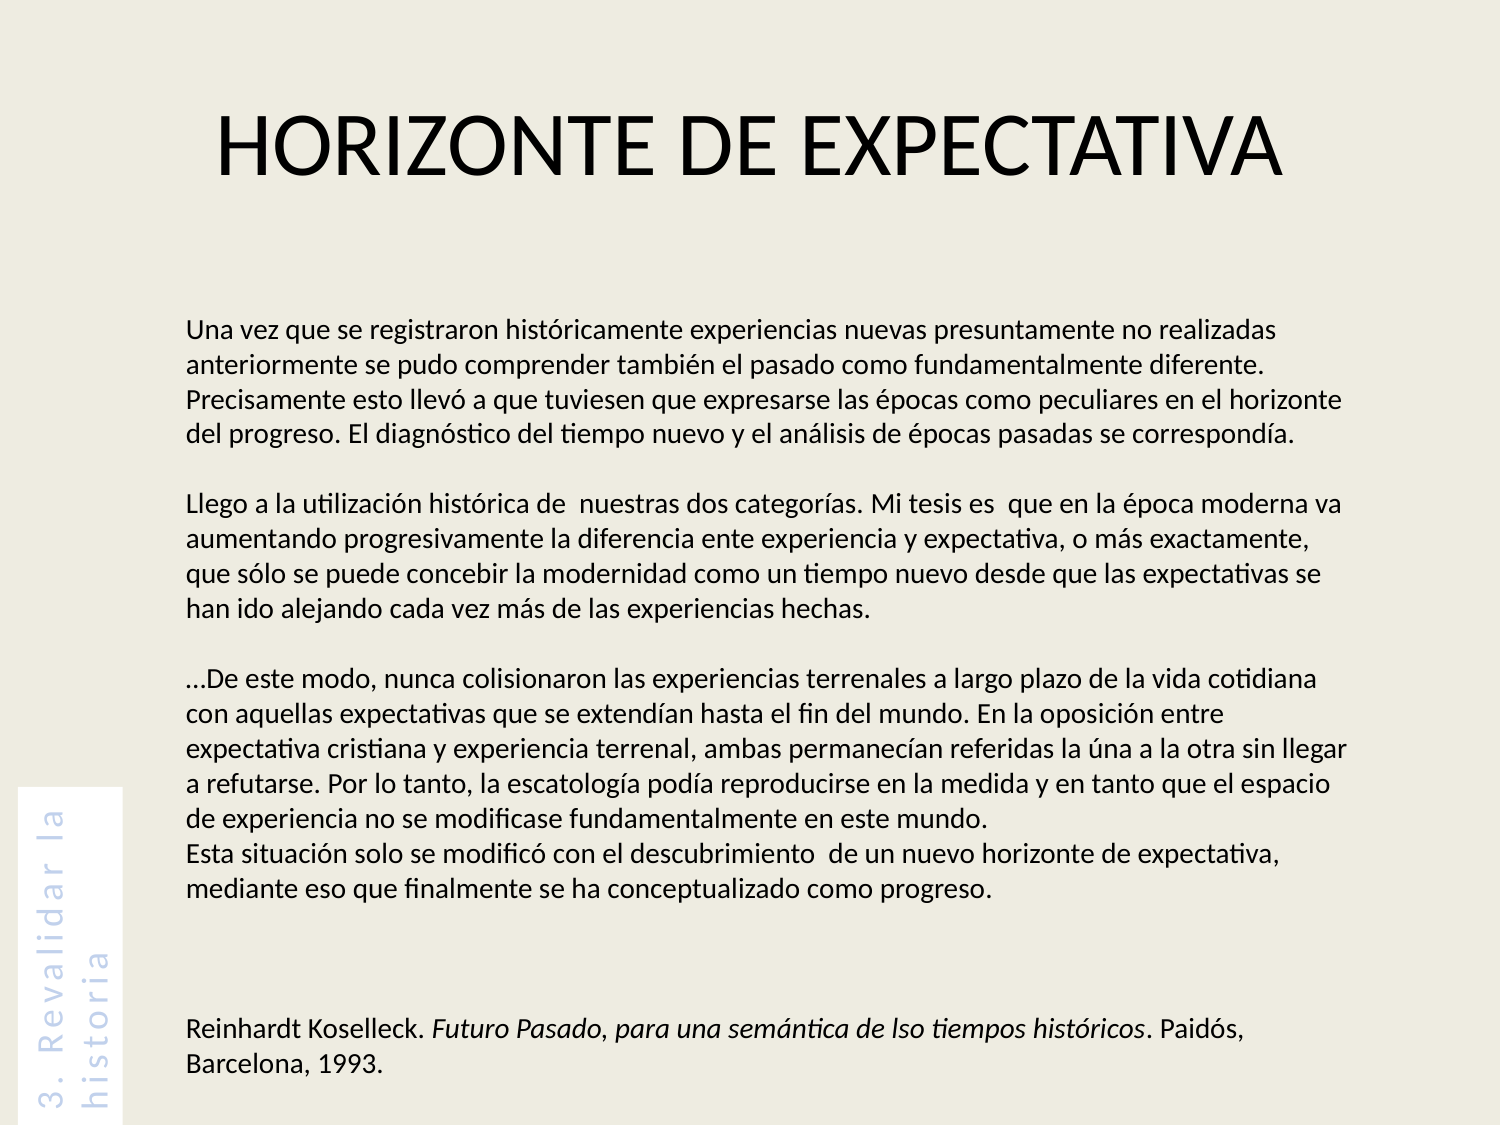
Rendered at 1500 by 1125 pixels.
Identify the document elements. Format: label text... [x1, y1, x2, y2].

text_box Una vez que se registraron históricamente experiencias nuevas presuntamente no realizadas anteriormente se pudo comprender también el pasado como fundamentalmente diferente. Precisamente esto llevó a que tuviesen que expresarse las épocas como peculiares en el horizonte del progreso. El diagnóstico del tiempo nuevo y el análisis de épocas pasadas se correspondía. Llego a la utilización histórica de nuestras dos categorías. Mi tesis es que en la época moderna va aumentando progresivamente la diferencia ente experiencia y expectativa, o más exactamente, que sólo se puede concebir la modernidad como un tiempo nuevo desde que las expectativas se han ido alejando cada vez más de las experiencias hechas. …De este modo, nunca colisionaron las experiencias terrenales a largo plazo de la vida cotidiana con aquellas expectativas que se extendían hasta el fin del mundo. En la oposición entre expectativa cristiana y experiencia terrenal, ambas permanecían referidas la úna a la otra sin llegar a refutarse. Por lo tanto, la escatología podía reproducirse en la medida y en tanto que el espacio de experiencia no se modificase fundamentalmente en este mundo. Esta situación solo se modificó con el descubrimiento de un nuevo horizonte de expectativa, mediante eso que finalmente se ha conceptualizado como progreso. Reinhardt Koselleck. Futuro Pasado, para una semántica de lso tiempos históricos. Paidós, Barcelona, 1993. [171, 302, 1365, 1087]
text_box 3. Revalidar la historia [17, 786, 123, 1125]
title HORIZONTE DE EXPECTATIVA [75, 45, 1425, 233]
